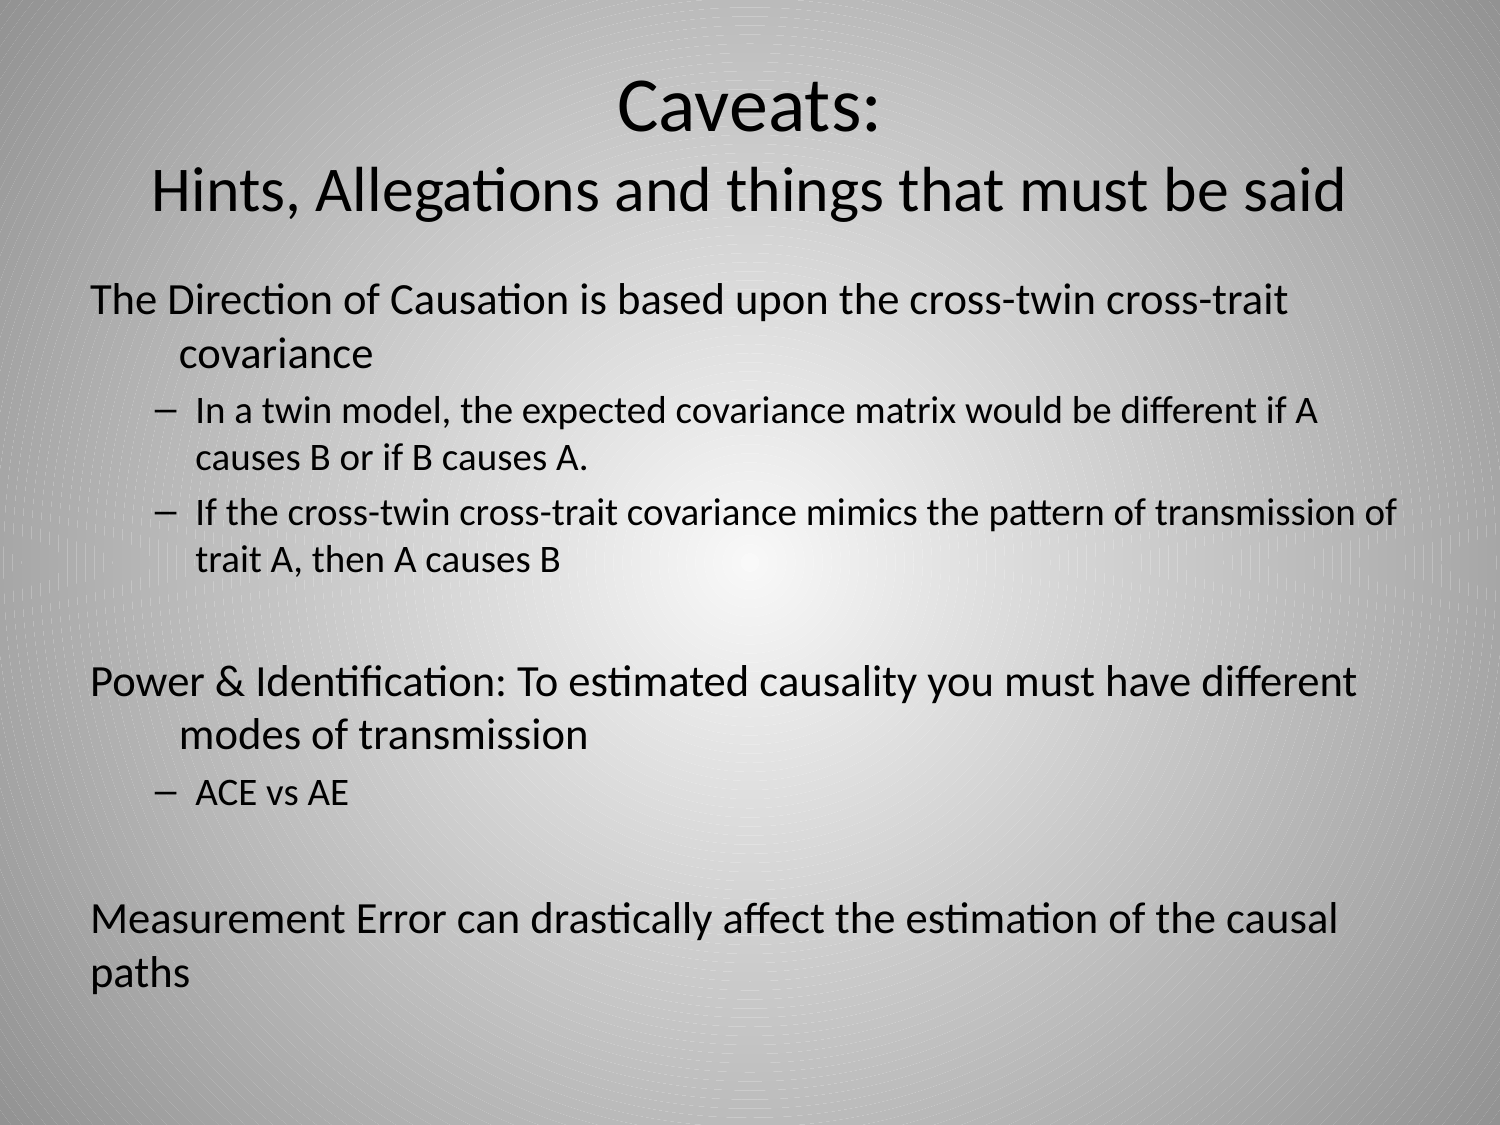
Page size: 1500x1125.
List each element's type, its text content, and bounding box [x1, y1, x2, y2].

list The Direction of Causation is based upon the cross-twin cross-trait covariance In a twin model, the expected covariance matrix would be different if A causes B or if B causes A. If the cross-twin cross-trait covariance mimics the pattern of transmission of trait A, then A causes B Power & Identification: To estimated causality you must have different modes of transmission ACE vs AE Measurement Error can drastically affect the estimation of the causal paths [75, 262, 1425, 1005]
title Caveats: Hints, Allegations and things that must be said [75, 45, 1425, 233]
